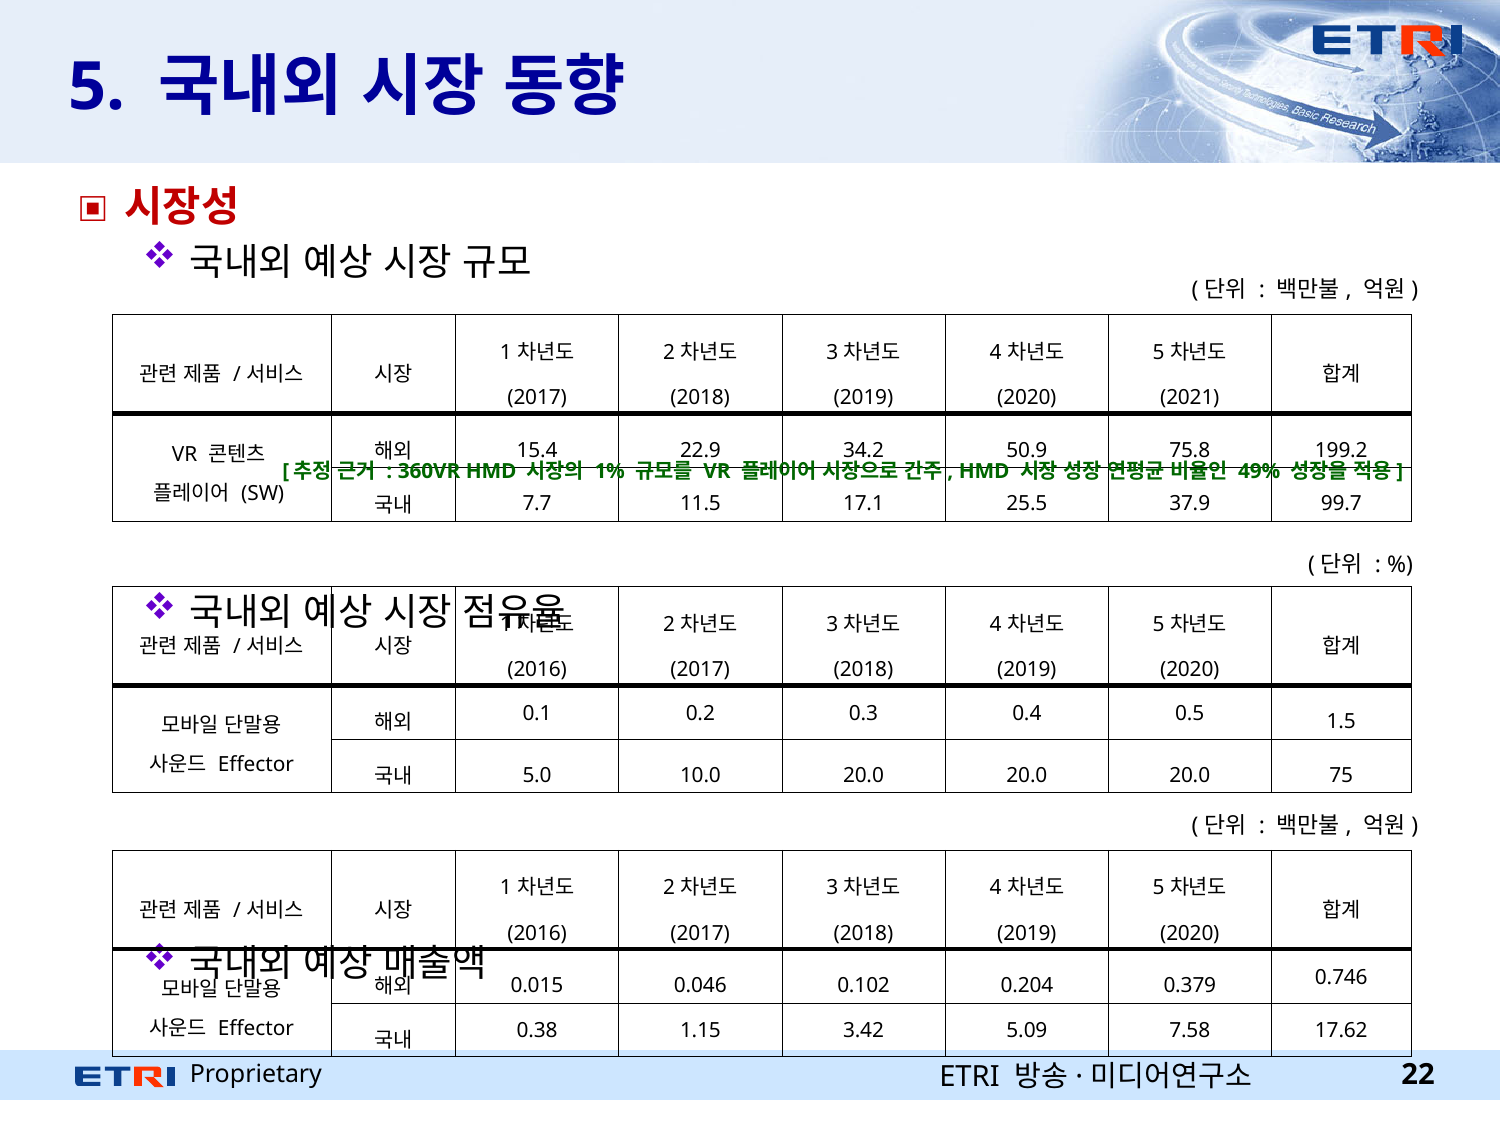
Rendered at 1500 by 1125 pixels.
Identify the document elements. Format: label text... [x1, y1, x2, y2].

table_header 관련 제품 /서비스 [113, 315, 331, 411]
table_cell 7.58 [1109, 1004, 1271, 1049]
table_header 5차년도 (2020) [1109, 851, 1271, 947]
table_cell 22.9 [619, 416, 782, 450]
table_cell 0.4 [946, 688, 1108, 739]
table_cell 17.62 [1272, 1004, 1411, 1056]
table_cell 99.7 [1272, 491, 1411, 521]
table_cell 25.5 [946, 491, 1108, 521]
table_header 1차년도 (2016) [456, 587, 618, 683]
text_box (단위 : 백만불, 억원) [1176, 267, 1434, 310]
table_header 2차년도 (2017) [619, 587, 782, 683]
table_cell 17.1 [783, 491, 945, 521]
table_cell 5.0 [456, 740, 618, 792]
table_header 합계 [1272, 587, 1411, 683]
table_header 5차년도 (2020) [1109, 587, 1271, 683]
table_cell 11.5 [619, 491, 782, 521]
slide_number 22 [1370, 1042, 1458, 1108]
table_header 시장 [332, 851, 455, 947]
table_cell 해외 [332, 688, 455, 739]
table_cell 국내 [332, 740, 455, 792]
table_cell 0.046 [619, 951, 782, 1003]
table_cell 해외 [332, 951, 455, 1003]
table_cell 20.0 [783, 740, 945, 792]
table_cell 3.42 [783, 1004, 945, 1056]
table_cell 0.204 [946, 951, 1108, 1003]
table_cell 모바일 단말용 사운드 Effector [113, 688, 331, 792]
table_cell 20.0 [1109, 740, 1271, 792]
table_header 관련 제품 /서비스 [113, 851, 331, 947]
table_header 2차년도 (2018) [619, 315, 782, 411]
table_header 2차년도 (2017) [619, 851, 782, 947]
table_cell 0.746 [1272, 951, 1411, 1003]
table_header 5차년도 (2021) [1109, 315, 1271, 411]
table_header 1차년도 (2016) [456, 851, 618, 947]
text_box [0, 0, 1500, 75]
table_cell 국내 [332, 491, 455, 521]
table_header 1차년도 (2017) [456, 315, 618, 411]
list 시장성 국내외 예상 시장 규모 국내외 예상 시장 점유율 국내외 예상 매출액 [53, 172, 1447, 1050]
picture [0, 75, 1500, 163]
table_cell 199.2 [1272, 416, 1411, 450]
table_header 합계 [1272, 315, 1411, 411]
table_cell VR 콘텐츠 플레이어 (SW) [113, 416, 331, 521]
table_header 3차년도 (2018) [783, 851, 945, 947]
table_header 3차년도 (2018) [783, 587, 945, 683]
text_box (단위 : 백만불, 억원) [1176, 802, 1434, 845]
table_cell 7.7 [456, 491, 618, 521]
table_cell 20.0 [946, 740, 1108, 792]
table_cell 해외 [332, 416, 455, 450]
table_header 4차년도 (2019) [946, 851, 1108, 947]
table_cell 10.0 [619, 740, 782, 792]
table_cell 0.379 [1109, 951, 1271, 1003]
table_cell 50.9 [946, 416, 1108, 450]
text_box (단위 : %) [1293, 542, 1429, 585]
table_cell 국내 [332, 1004, 455, 1056]
table_cell 0.015 [456, 951, 618, 1003]
table_cell 5.09 [946, 1004, 1108, 1049]
table_header 합계 [1272, 851, 1411, 947]
title 5. 국내외 시장 동향 [53, 75, 1329, 131]
table_cell 0.38 [456, 1004, 618, 1056]
text_box [추정 근거 : 360VR HMD 시장의 1% 규모를 VR 플레이어 시장으로 간주, HMD 시장 성장 연평균 비율인 49% 성장을 적용] [132, 450, 1424, 491]
table_cell 75.8 [1109, 416, 1271, 450]
table_cell 0.2 [619, 688, 782, 739]
table_cell 0.3 [783, 688, 945, 739]
table_cell 15.4 [456, 416, 618, 450]
table_header 시장 [332, 315, 455, 411]
table_cell 모바일 단말용 사운드 Effector [113, 951, 331, 1056]
footer ETRI 방송·미디어연구소 [924, 1049, 1322, 1101]
table_header 관련 제품 /서비스 [113, 587, 331, 683]
table_cell 1.15 [619, 1004, 782, 1056]
table_cell 37.9 [1109, 491, 1271, 521]
table_cell 0.102 [783, 951, 945, 1003]
table_header 3차년도 (2019) [783, 315, 945, 411]
table_cell 34.2 [783, 416, 945, 450]
table_cell 75 [1272, 740, 1411, 792]
table_header 4차년도 (2019) [946, 587, 1108, 683]
table_cell 1.5 [1272, 688, 1411, 739]
table_header 4차년도 (2020) [946, 315, 1108, 411]
table_header 시장 [332, 587, 455, 683]
table_cell 0.1 [456, 688, 618, 739]
table_cell 0.5 [1109, 688, 1271, 739]
